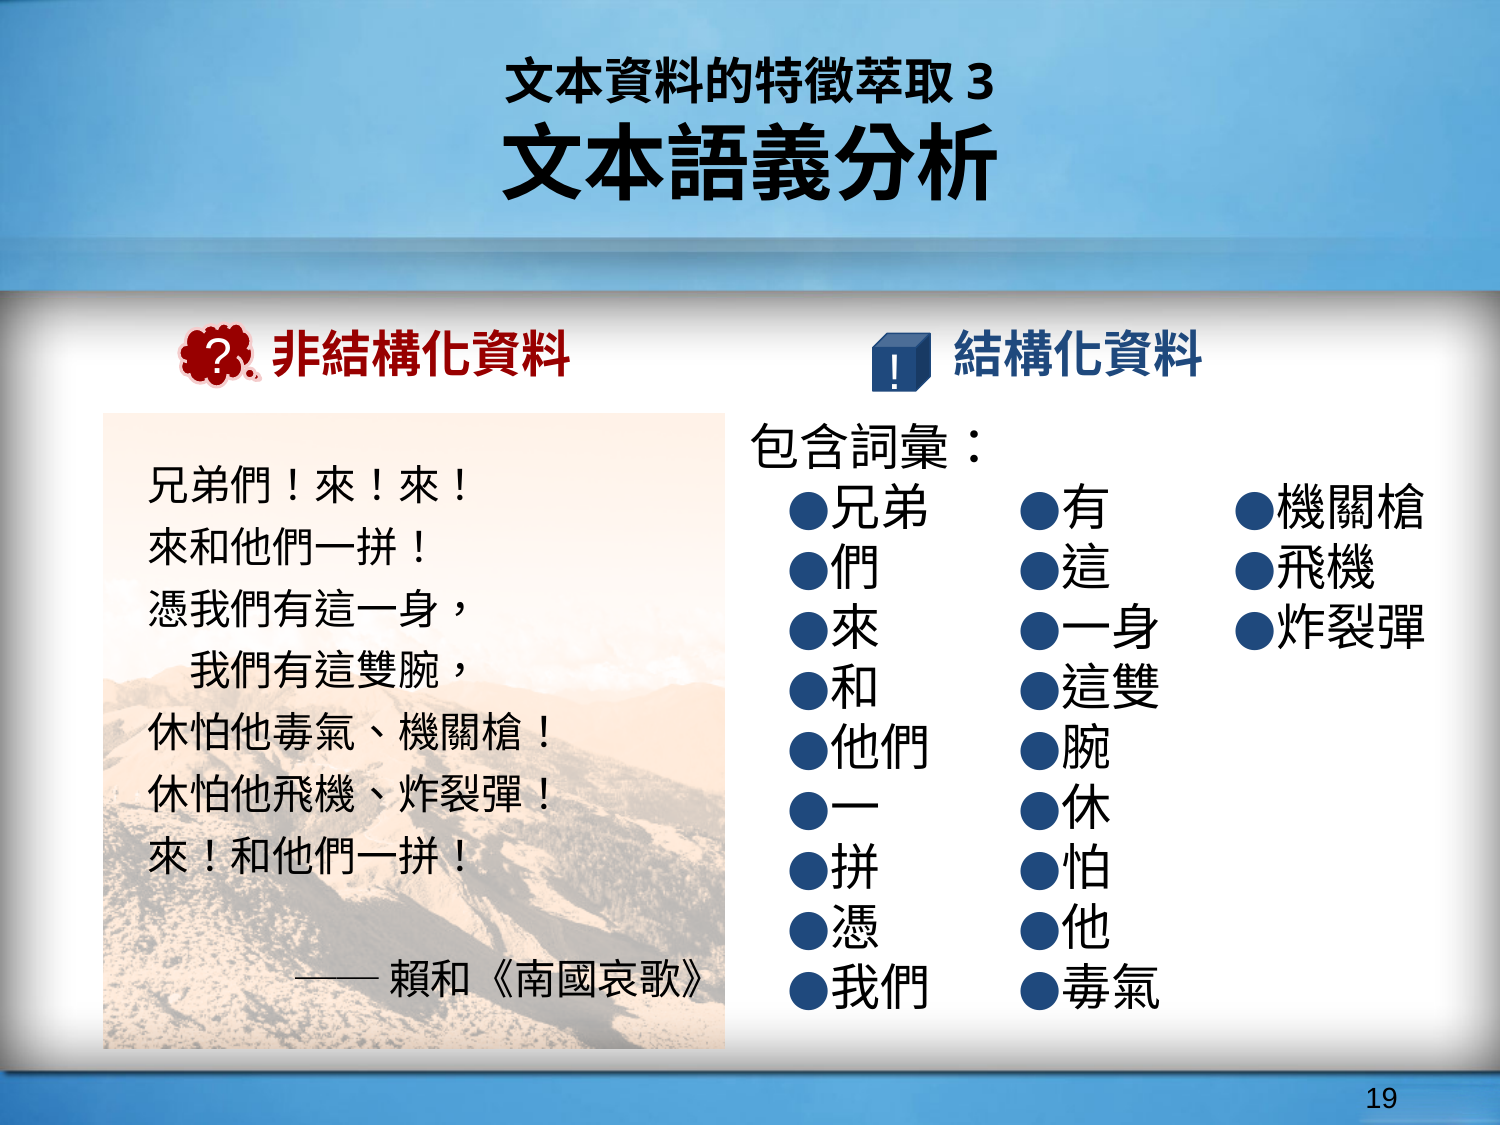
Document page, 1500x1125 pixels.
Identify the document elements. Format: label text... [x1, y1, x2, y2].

text_box 兄弟們！來！來！ 來和他們一拼！ 憑我們有這一身， 我們有這雙腕， 休怕他毒氣、機關槍！ 休怕他飛機、炸裂彈！ 來！和他們一拼！ ──賴和《南國哀歌》 [103, 403, 734, 1062]
text_box ? [178, 322, 253, 387]
list 包含詞彙： 兄弟 們 來 和 他們 一 拼 憑 我們 [734, 400, 965, 1062]
text_box ? [244, 368, 261, 381]
slide_number ‹#› [1350, 1074, 1488, 1118]
subtitle 結構化資料 [759, 307, 1397, 400]
list 機關槍 飛機 炸裂彈 [1180, 400, 1485, 1062]
text_box ! [872, 333, 931, 391]
picture [0, 0, 1500, 1125]
text_box [873, 333, 929, 347]
subtitle 非結構化資料 [103, 307, 740, 403]
title 文本資料的特徵萃取3 文本語義分析 [78, 27, 1422, 232]
list 有 這 一身 這雙 腕 休 怕 他 毒氣 [965, 400, 1180, 1062]
